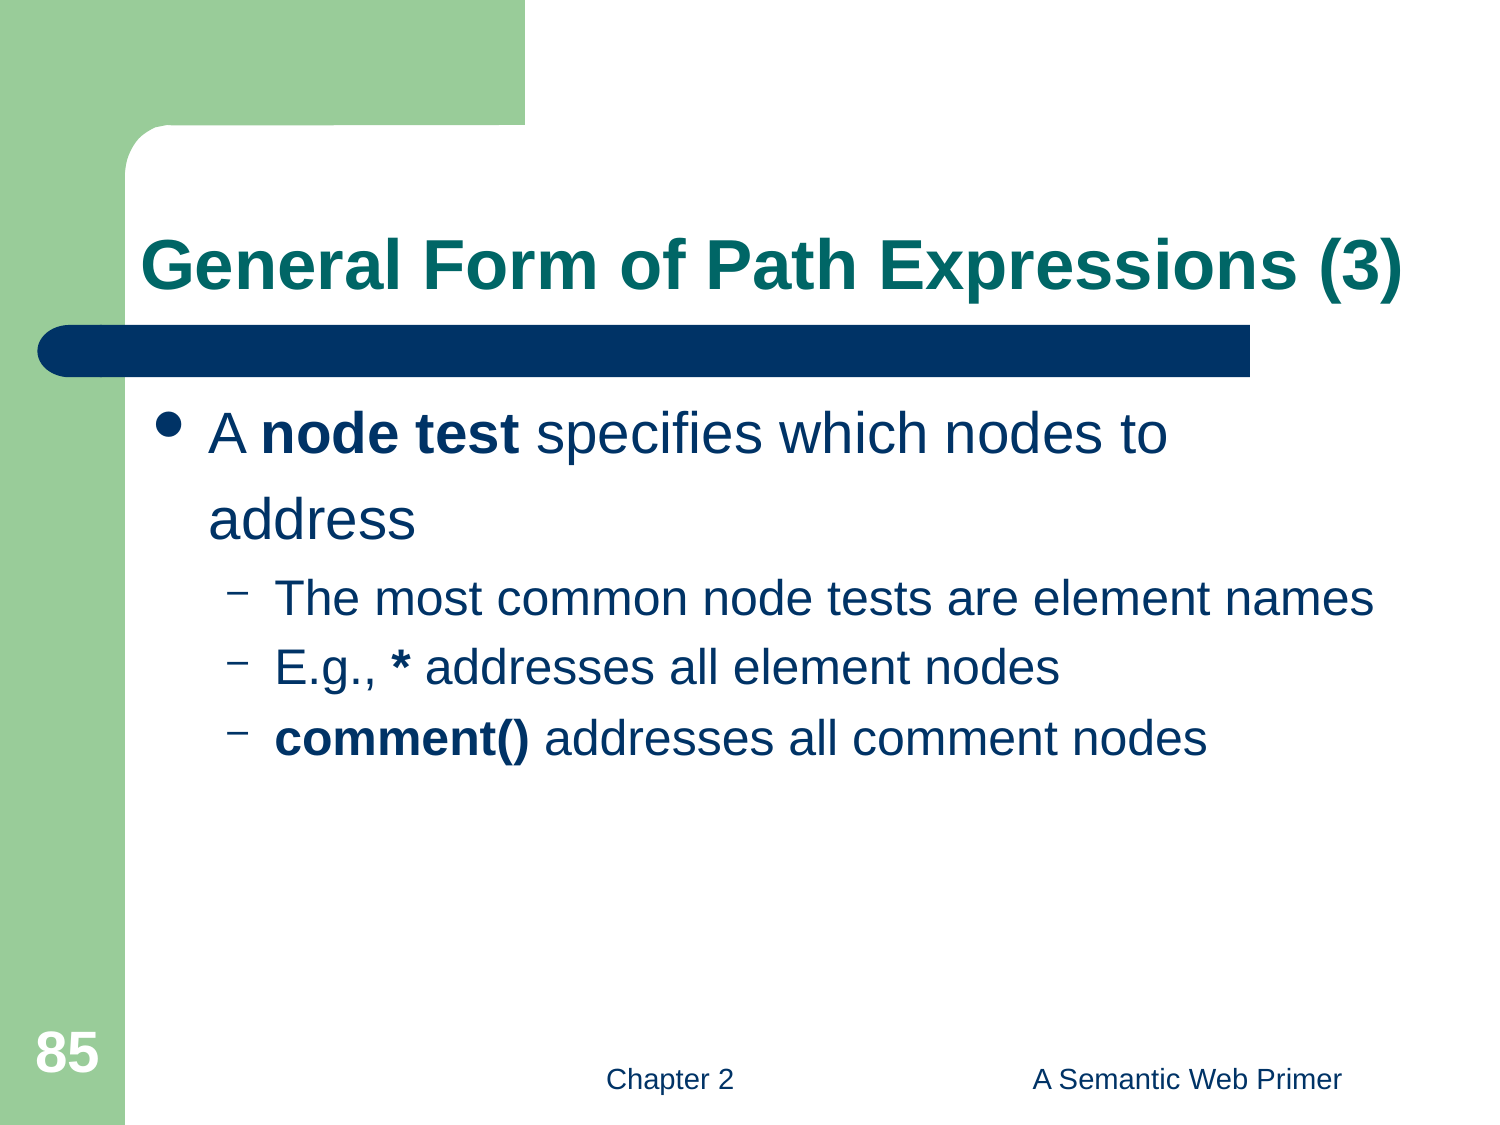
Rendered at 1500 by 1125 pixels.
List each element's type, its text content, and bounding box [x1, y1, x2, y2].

footer A Semantic Web Primer [949, 1024, 1426, 1104]
slide_number Chapter 2 [399, 1024, 750, 1104]
title General Form of Path Expressions (3) [124, 124, 1448, 313]
slide_number 85 [0, 1011, 136, 1092]
list A node test specifies which nodes to address The most common node tests are element names E.g., * addresses all element nodes comment() addresses all comment nodes [137, 387, 1400, 999]
